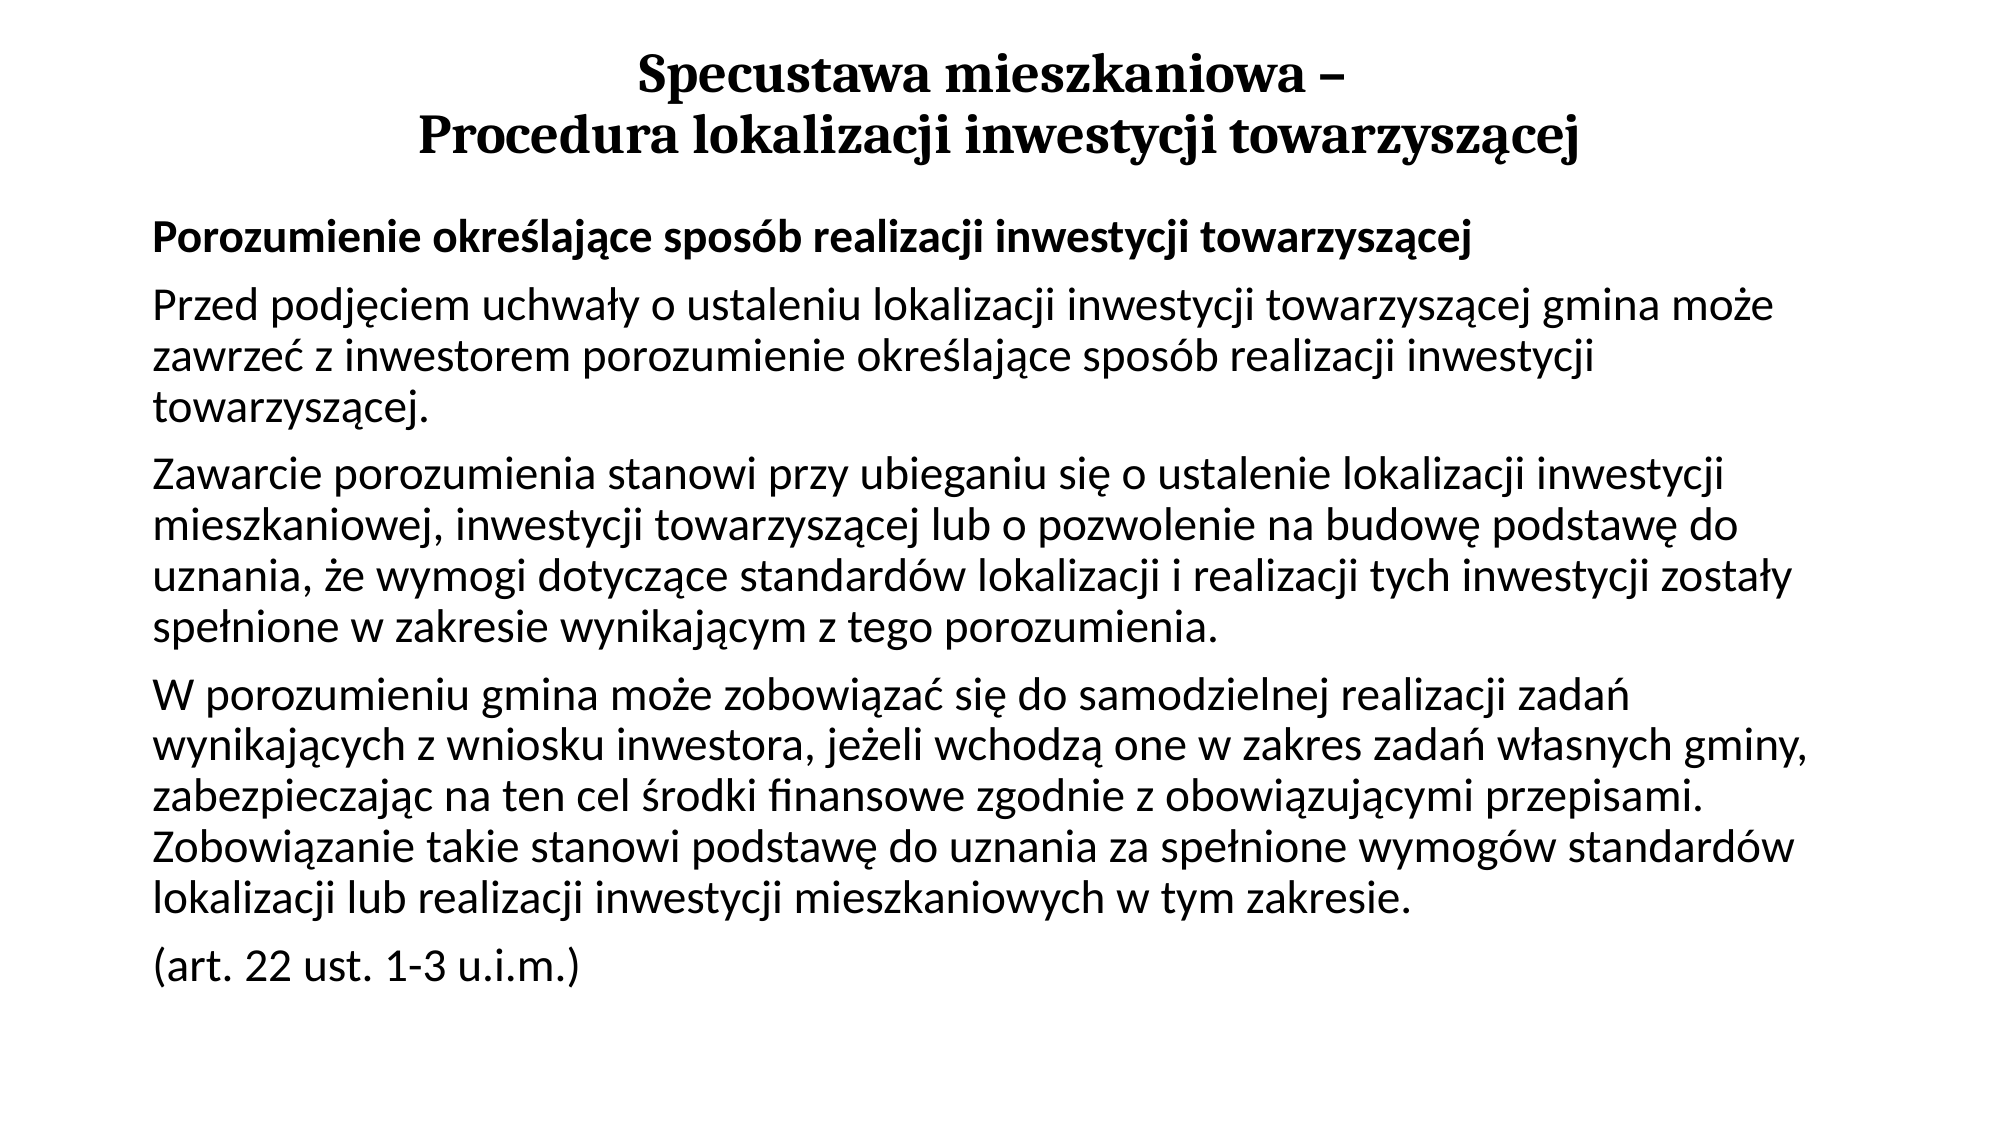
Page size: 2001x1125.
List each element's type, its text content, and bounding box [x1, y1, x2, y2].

list Porozumienie określające sposób realizacji inwestycji towarzyszącej Przed podjęciem uchwały o ustaleniu lokalizacji inwestycji towarzyszącej gmina może zawrzeć z inwestorem porozumienie określające sposób realizacji inwestycji towarzyszącej. Zawarcie porozumienia stanowi przy ubieganiu się o ustalenie lokalizacji inwestycji mieszkaniowej, inwestycji towarzyszącej lub o pozwolenie na budowę podstawę do uznania, że wymogi dotyczące standardów lokalizacji i realizacji tych inwestycji zostały spełnione w zakresie wynikającym z tego porozumienia. W porozumieniu gmina może zobowiązać się do samodzielnej realizacji zadań wynikających z wniosku inwestora, jeżeli wchodzą one w zakres zadań własnych gminy, zabezpieczając na ten cel środki finansowe zgodnie z obowiązującymi przepisami. Zobowiązanie takie stanowi podstawę do uznania za spełnione wymogów standardów lokalizacji lub realizacji inwestycji mieszkaniowych w tym zakresie. (art. 22 ust. 1-3 u.i.m.) [137, 204, 1863, 1014]
title Specustawa mieszkaniowa – Procedura lokalizacji inwestycji towarzyszącej [137, 27, 1863, 182]
